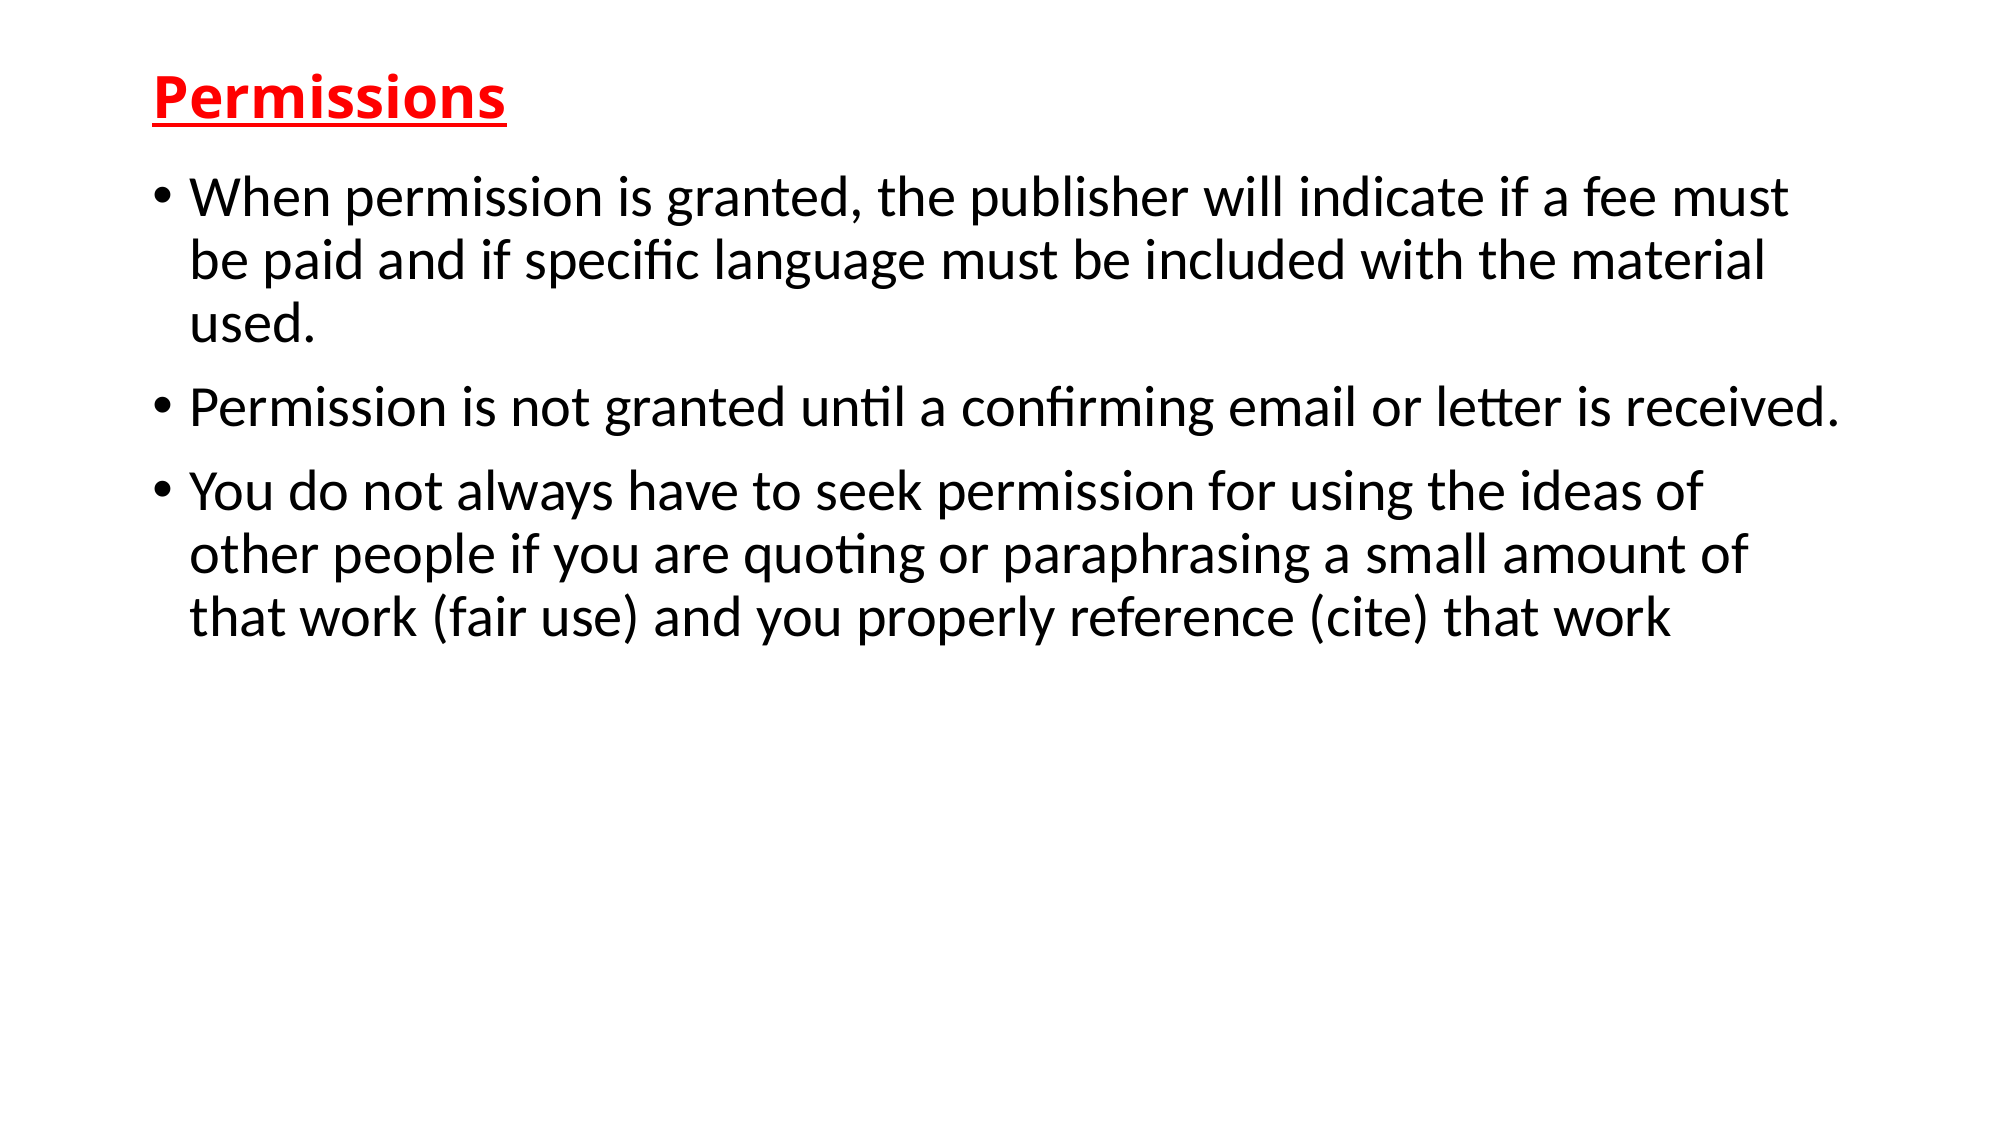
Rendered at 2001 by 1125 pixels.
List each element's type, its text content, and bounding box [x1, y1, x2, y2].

title Permissions [137, 59, 1863, 139]
list When permission is granted, the publisher will indicate if a fee must be paid and if specific language must be included with the material used. Permission is not granted until a confirming email or letter is received. You do not always have to seek permission for using the ideas of other people if you are quoting or paraphrasing a small amount of that work (fair use) and you properly reference (cite) that work [137, 158, 1863, 1014]
